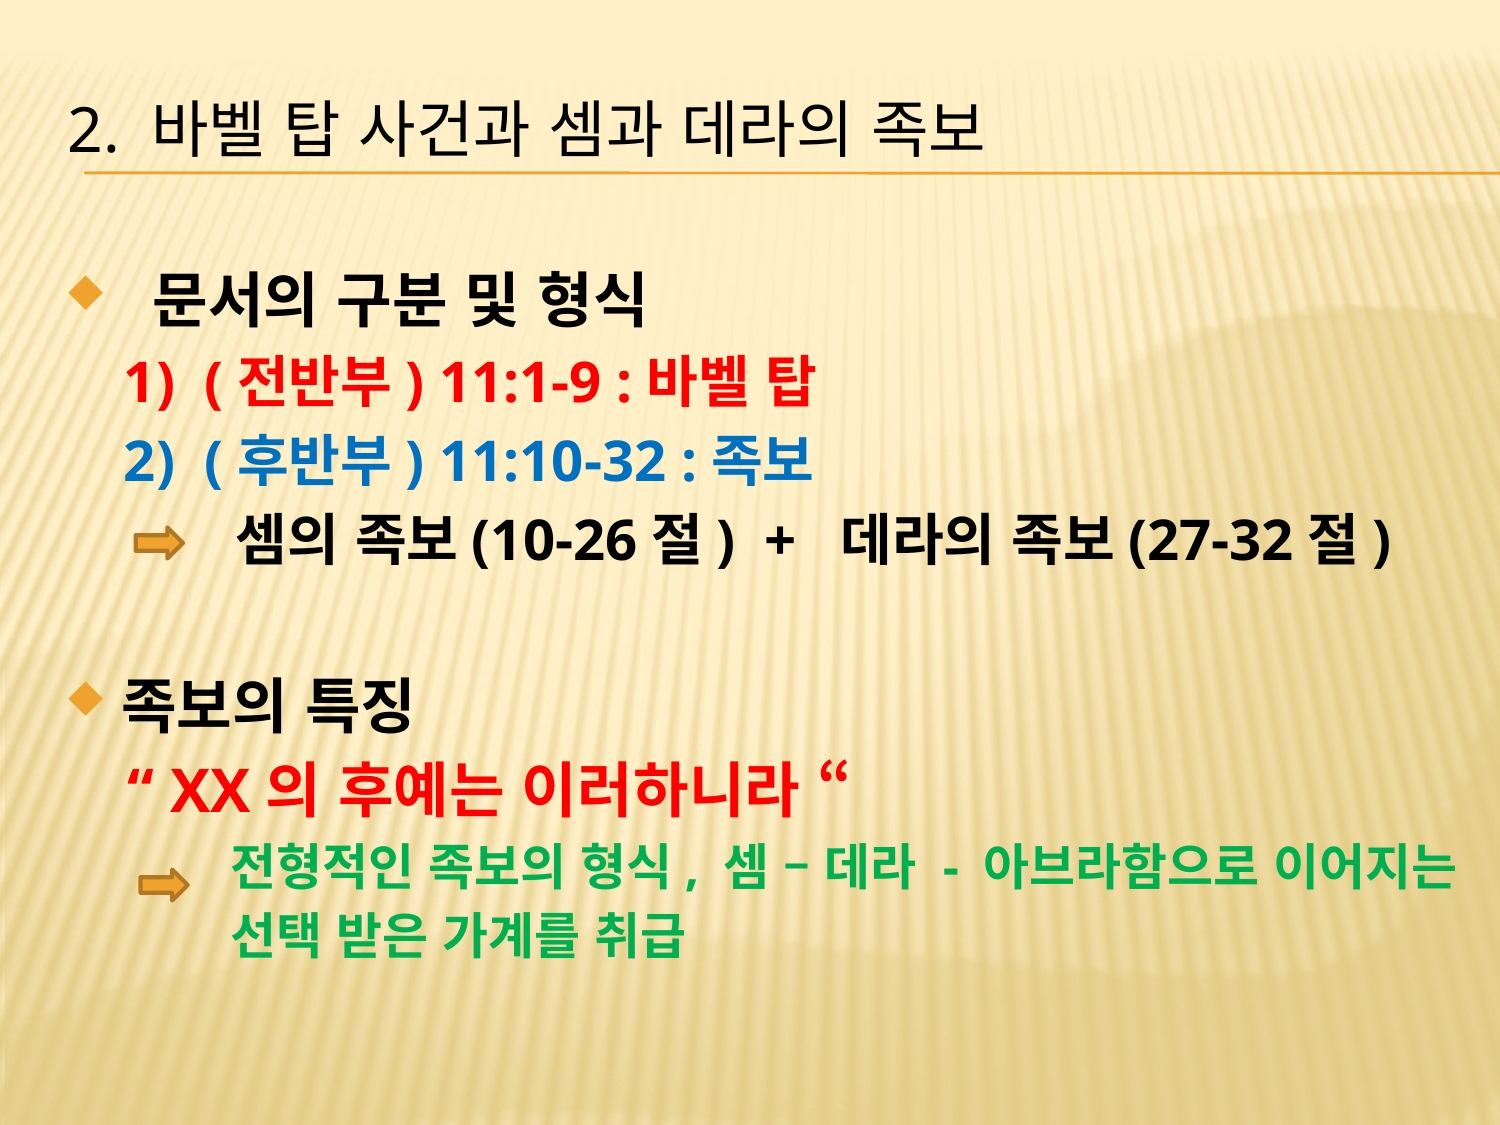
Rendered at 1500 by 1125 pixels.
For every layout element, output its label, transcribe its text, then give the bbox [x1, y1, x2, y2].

text_box [133, 525, 186, 561]
text_box [138, 867, 190, 903]
title 2. 바벨 탑 사건과 셈과 데라의 족보 [53, 42, 1475, 213]
list 문서의 구분 및 형식 1) (전반부) 11:1-9 :바벨 탑 2) (후반부) 11:10-32 :족보 셈의 족보(10-26절) + 데라의 족보(27-32절) 족보의 특징 “ XX의 후예는 이러하니라 “ 전형적인 족보의 형식, 셈 – 데라 - 아브라함으로 이어지는 선택 받은 가계를 취급 [50, 254, 1475, 998]
